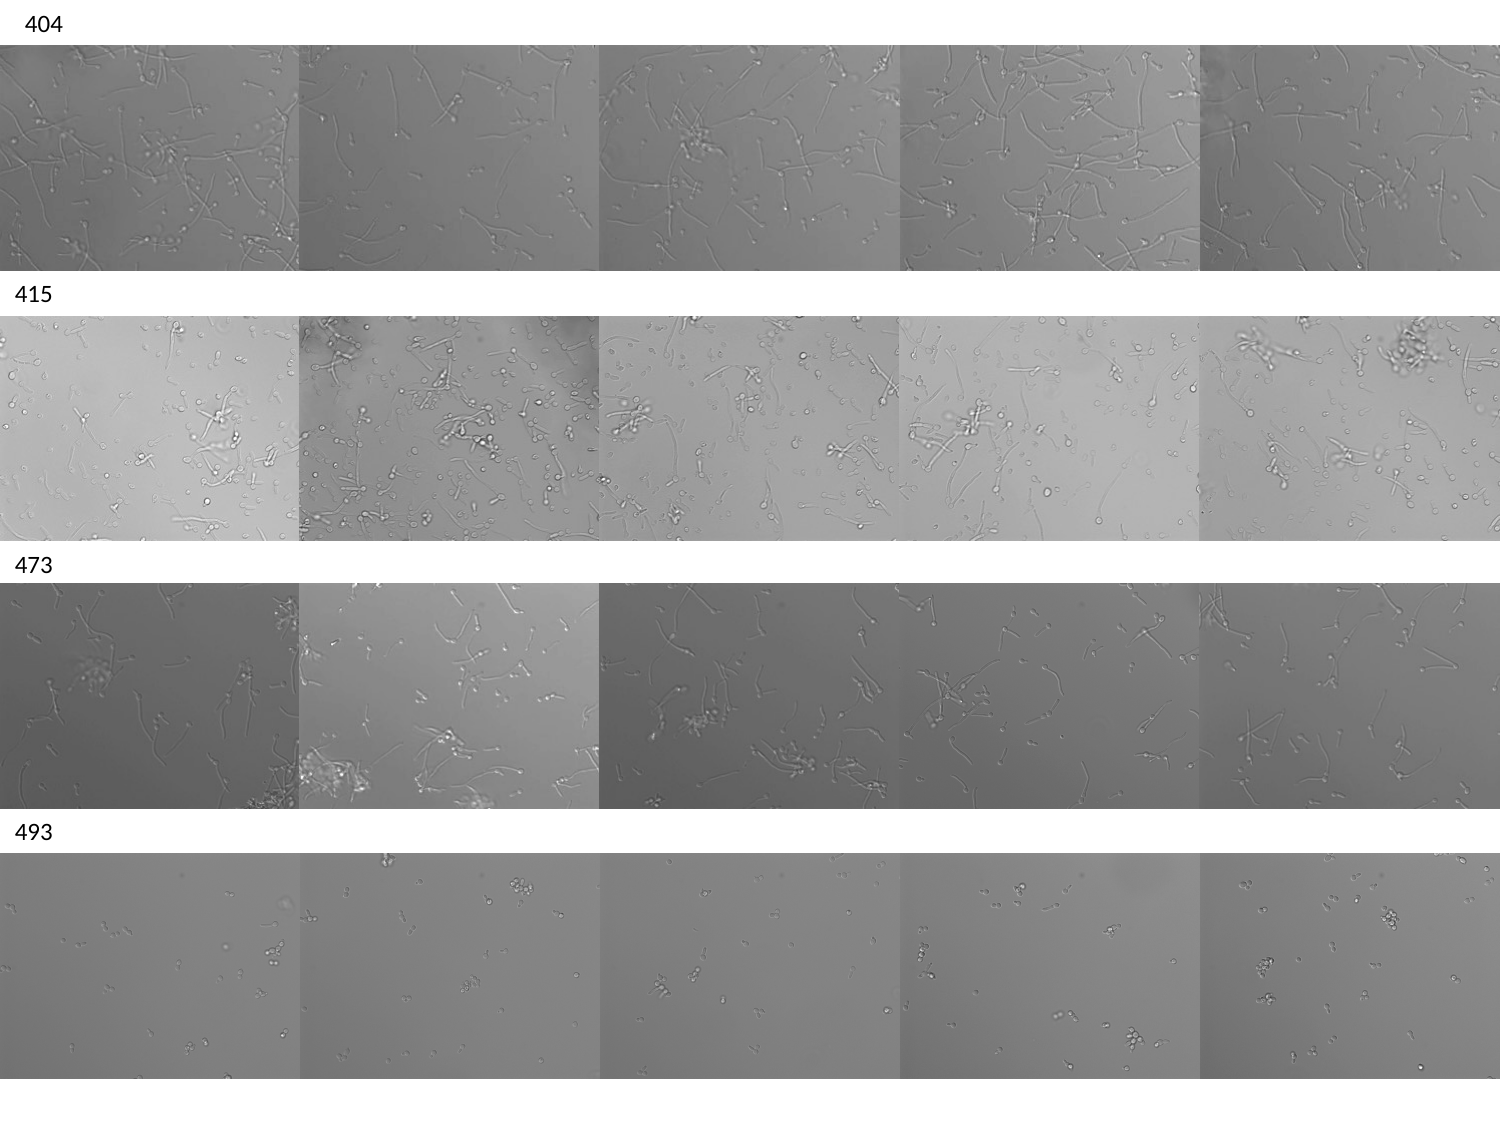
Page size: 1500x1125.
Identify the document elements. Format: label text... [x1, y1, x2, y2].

text_box 415 [0, 279, 69, 314]
text_box 493 [0, 817, 68, 852]
picture [0, 315, 1500, 541]
text_box 473 [0, 549, 69, 581]
picture [0, 853, 1500, 1079]
picture [0, 45, 1500, 271]
text_box 404 [10, 0, 79, 43]
picture [0, 583, 1500, 809]
